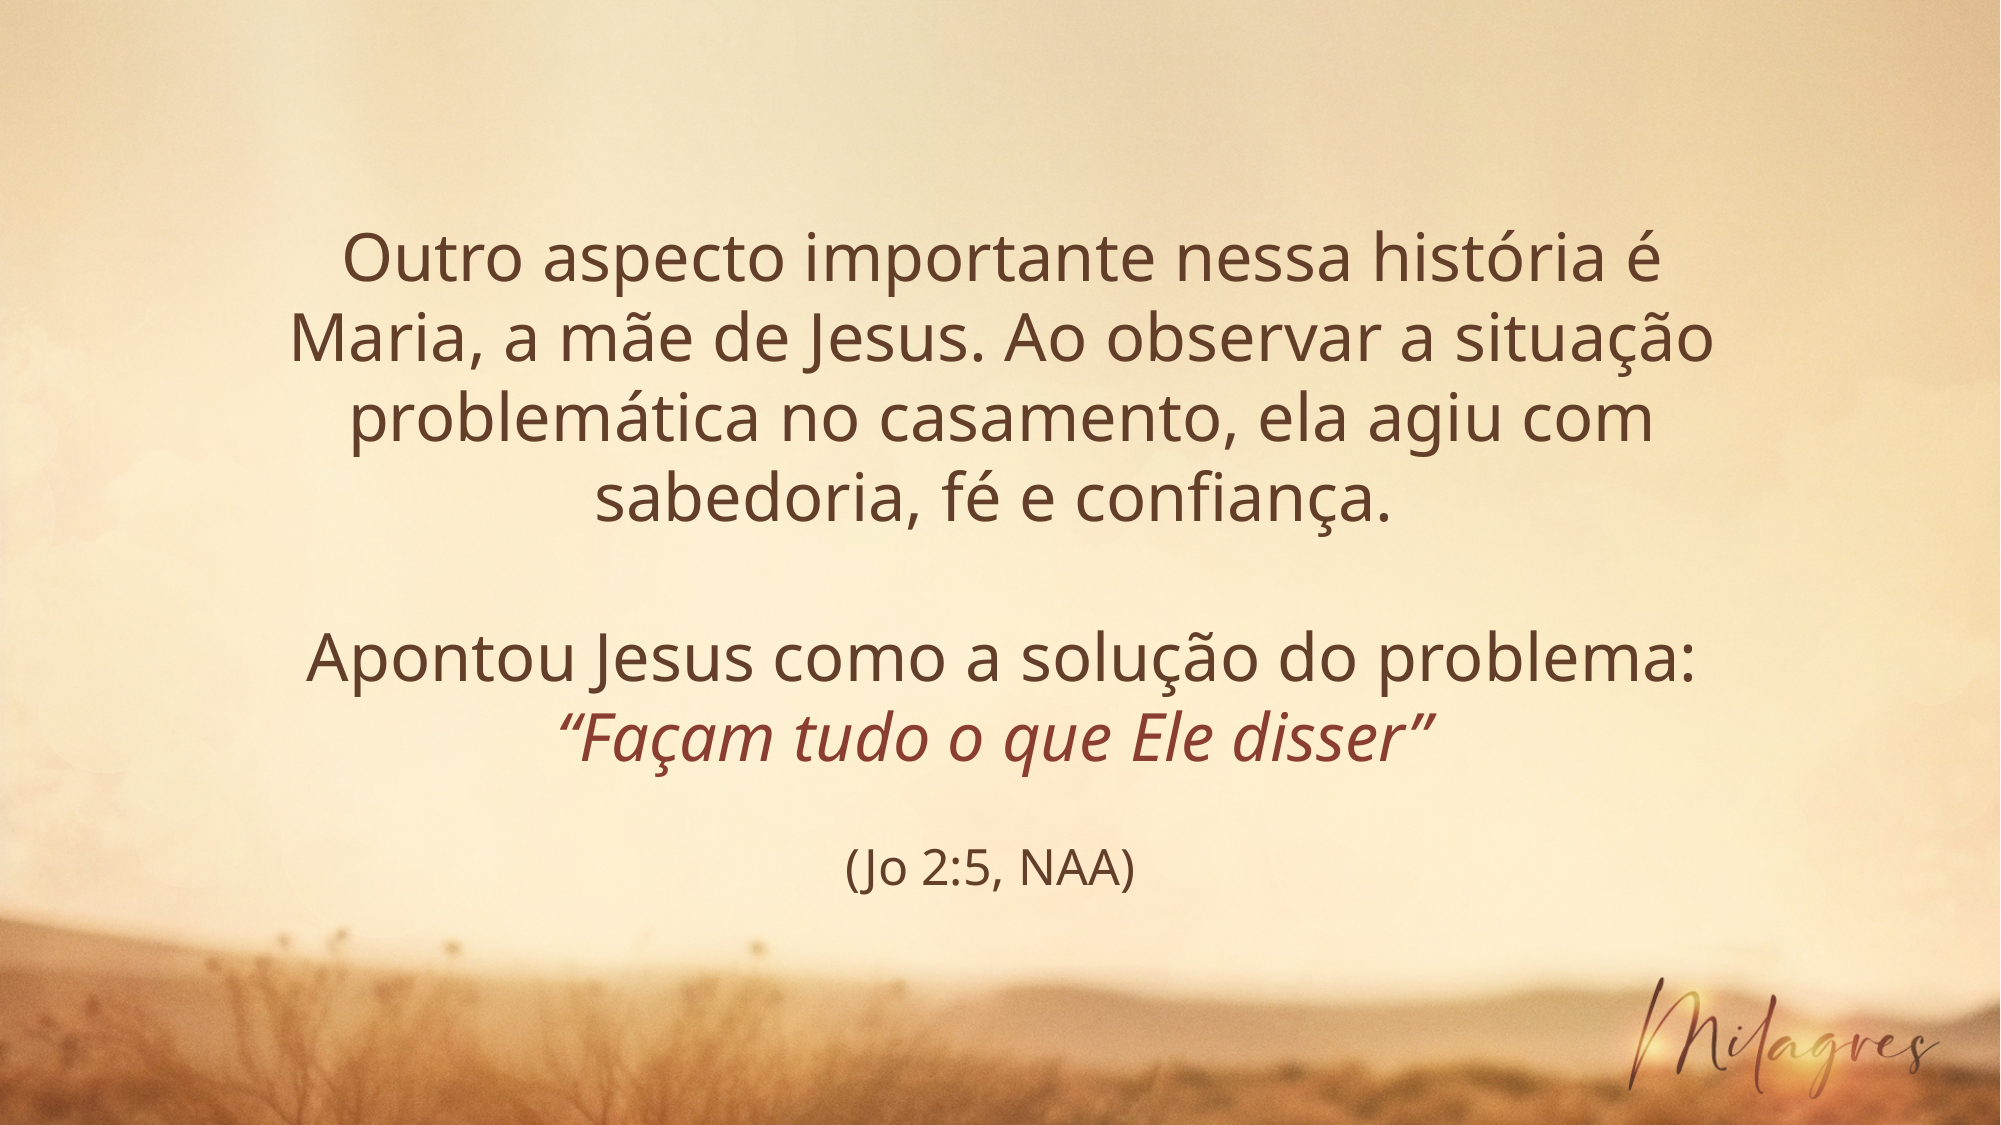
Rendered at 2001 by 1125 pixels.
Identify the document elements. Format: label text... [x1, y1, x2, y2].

text_box Outro aspecto importante nessa história é Maria, a mãe de Jesus. Ao observar a situação problemática no casamento, ela agiu com sabedoria, fé e confiança. Apontou Jesus como a solução do problema: “Façam tudo o que Ele disser” (Jo 2:5, NAA) [253, 206, 1753, 905]
picture [0, 0, 2001, 1125]
